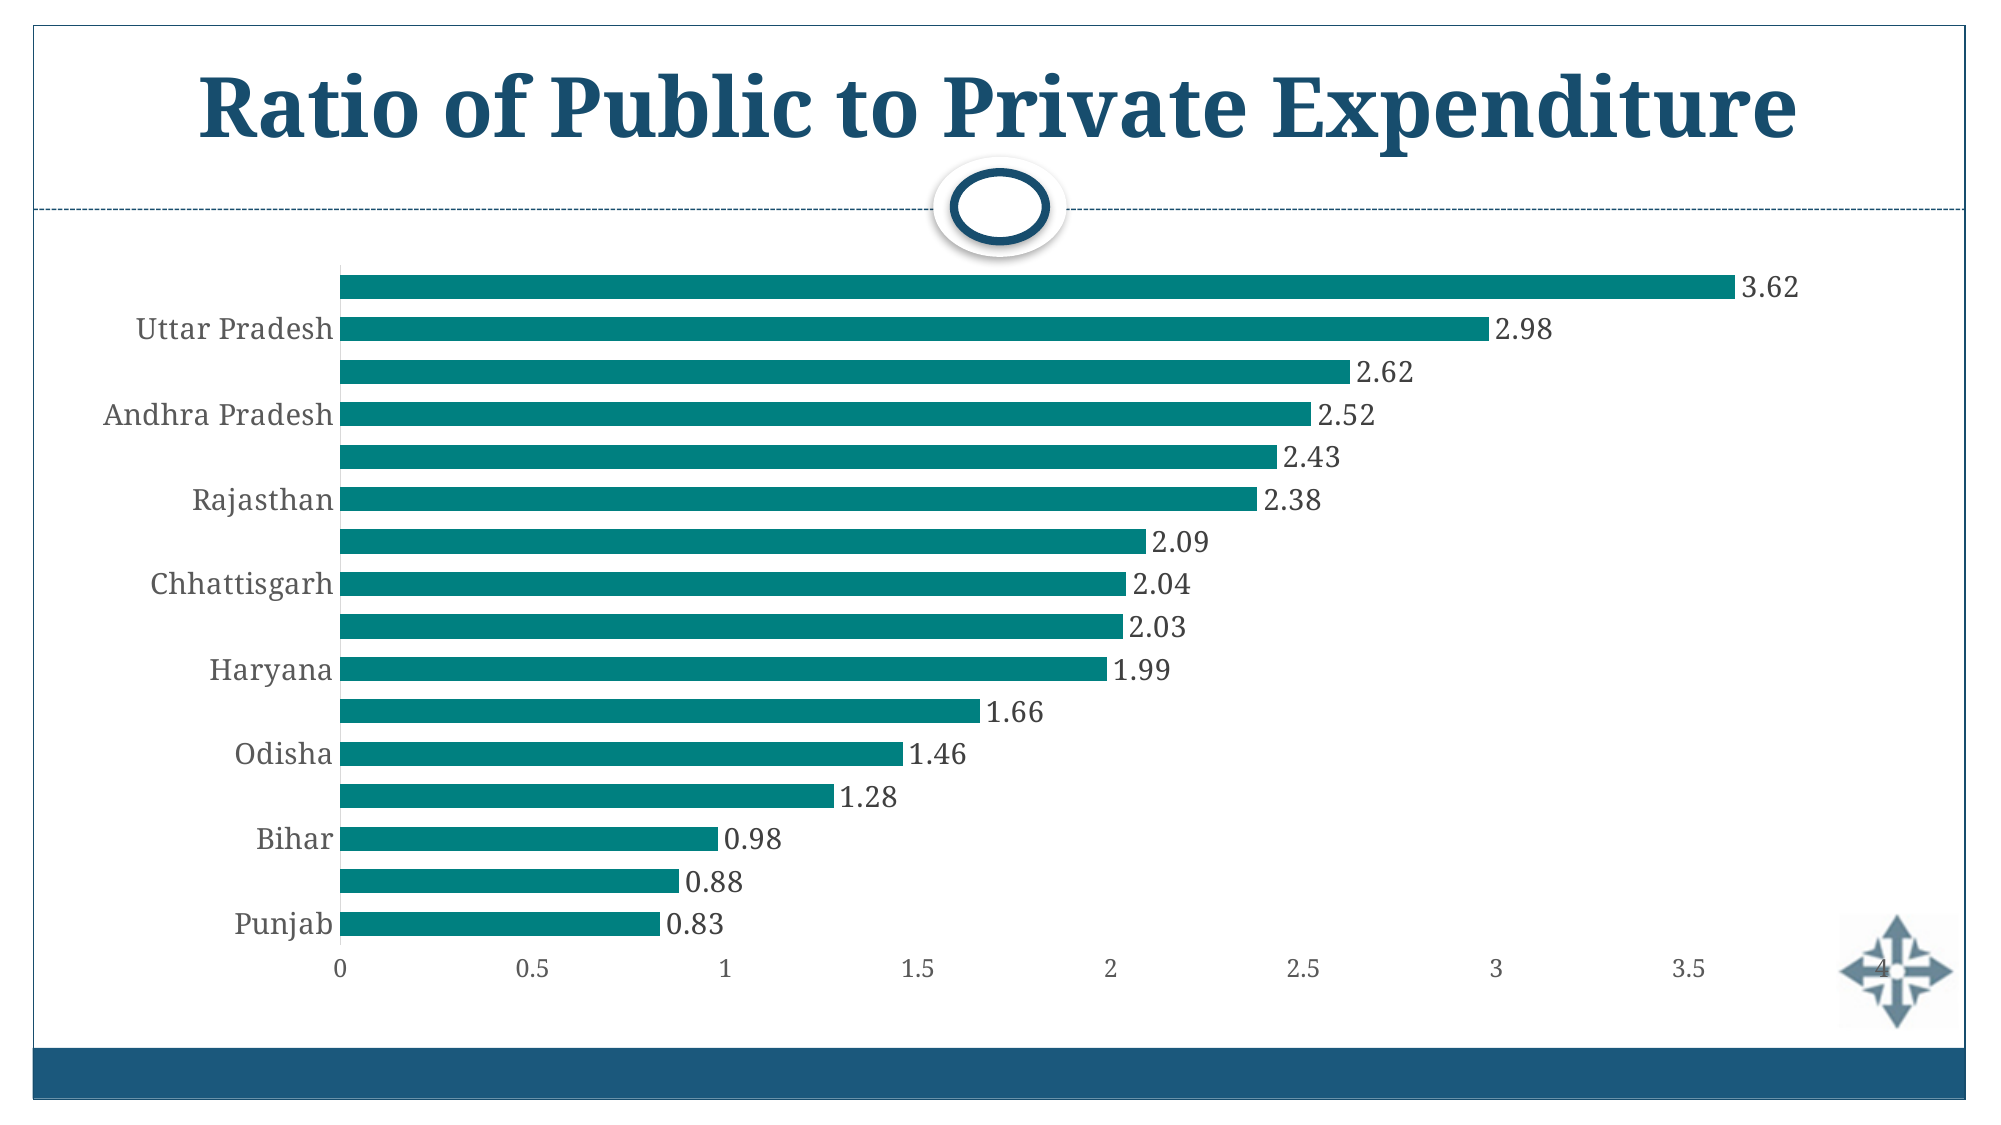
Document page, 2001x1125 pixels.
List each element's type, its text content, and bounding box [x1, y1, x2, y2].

title Ratio of Public to Private Expenditure [66, 37, 1933, 162]
picture [1835, 908, 1959, 1042]
chart [65, 250, 1927, 1001]
